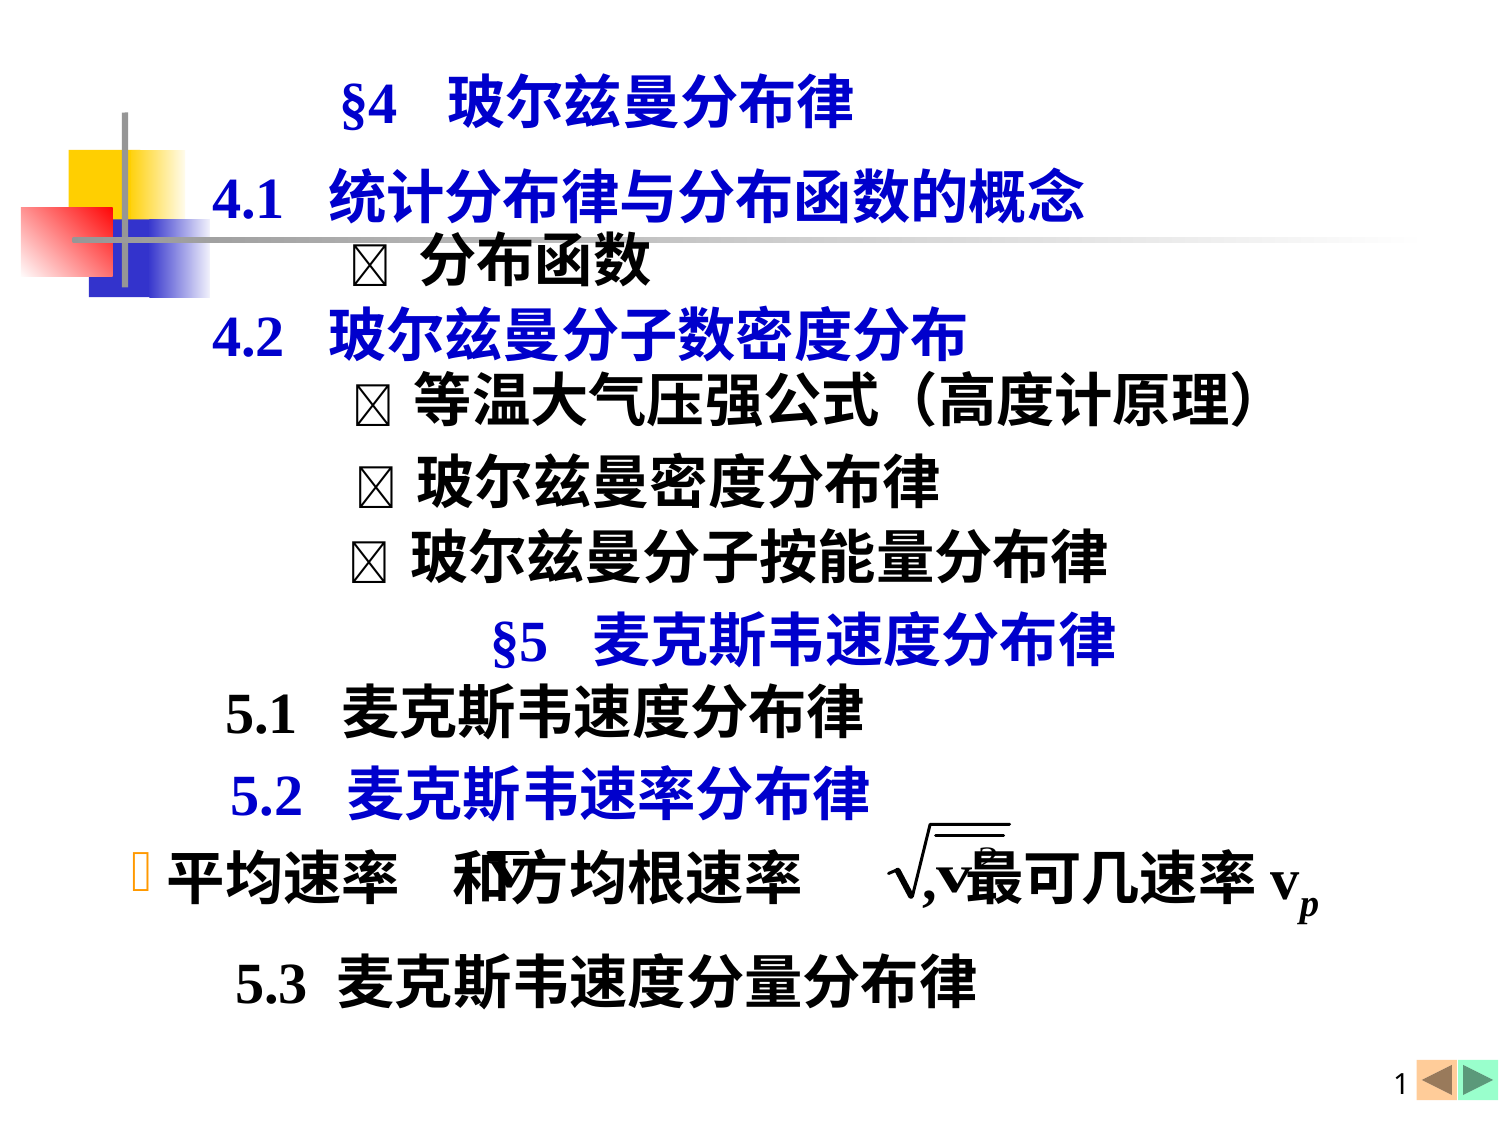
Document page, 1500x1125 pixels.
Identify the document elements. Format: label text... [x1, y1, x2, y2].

text_box  玻尔兹曼分子按能量分布律 [333, 512, 1124, 598]
text_box 4.1 统计分布律与分布函数的概念 [197, 153, 1144, 238]
text_box  玻尔兹曼密度分布律 [340, 437, 974, 512]
text_box 5.3 麦克斯韦速度分量分布律 [220, 937, 993, 1023]
text_box 5.2 麦克斯韦速率分布律 [215, 750, 886, 809]
text_box §5 麦克斯韦速度分布律 [475, 596, 1132, 681]
text_box 4.2 玻尔兹曼分子数密度分布 [197, 290, 1020, 376]
text_box 5.1 麦克斯韦速度分布律 [210, 667, 881, 753]
text_box §4 玻尔兹曼分布律 [324, 57, 1017, 143]
text_box  分布函数 [334, 215, 1175, 301]
slide_number 1 [1112, 1037, 1426, 1113]
text_box  等温大气压强公式（高度计原理） [338, 355, 1343, 441]
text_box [76, 812, 1500, 911]
